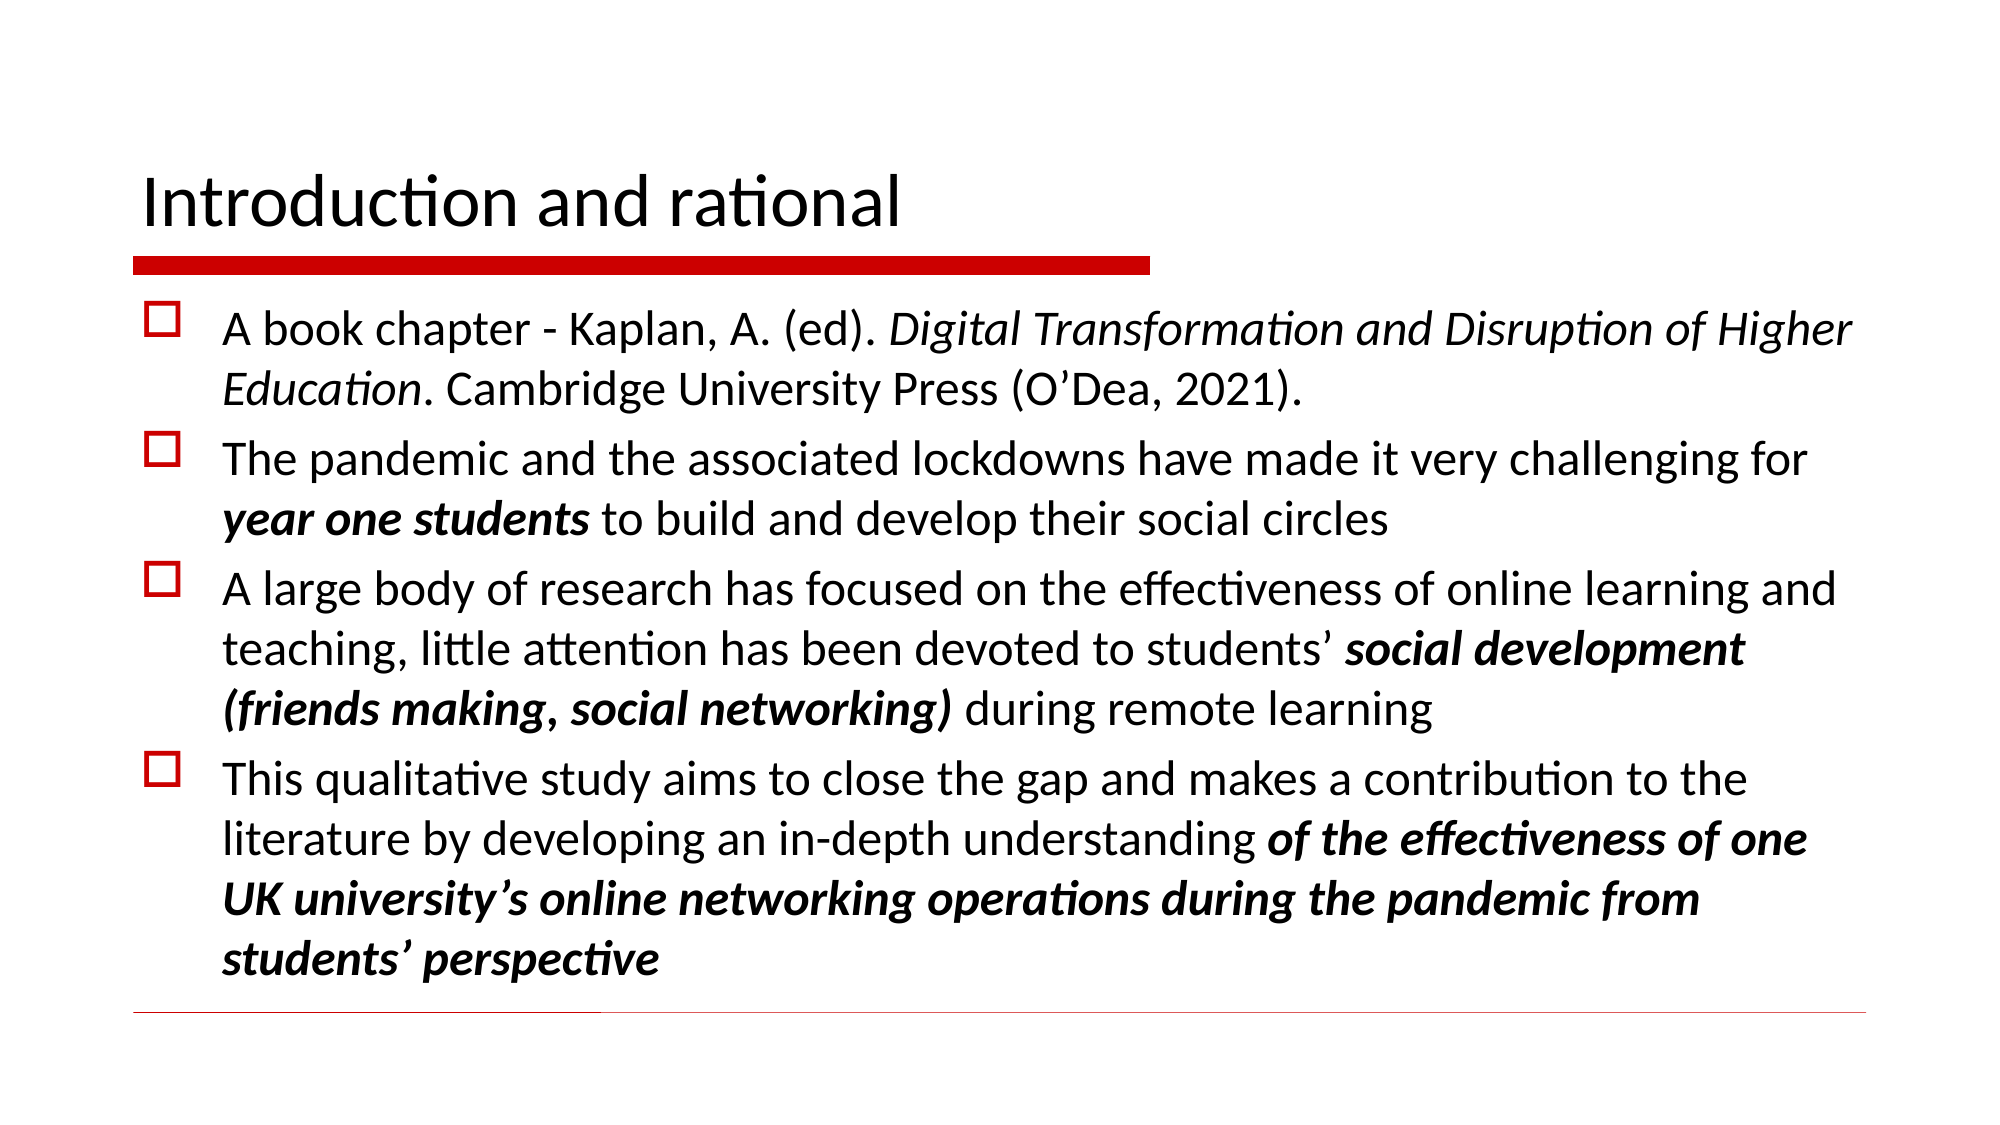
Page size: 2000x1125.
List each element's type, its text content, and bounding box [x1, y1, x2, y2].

title Introduction and rational [125, 50, 1876, 250]
list A book chapter - Kaplan, A. (ed). Digital Transformation and Disruption of Higher Education. Cambridge University Press (O’Dea, 2021). The pandemic and the associated lockdowns have made it very challenging for year one students to build and develop their social circles A large body of research has focused on the effectiveness of online learning and teaching, little attention has been devoted to students’ social development (friends making, social networking) during remote learning This qualitative study aims to close the gap and makes a contribution to the literature by developing an in-depth understanding of the effectiveness of one UK university’s online networking operations during the pandemic from students’ perspective [123, 287, 1874, 988]
